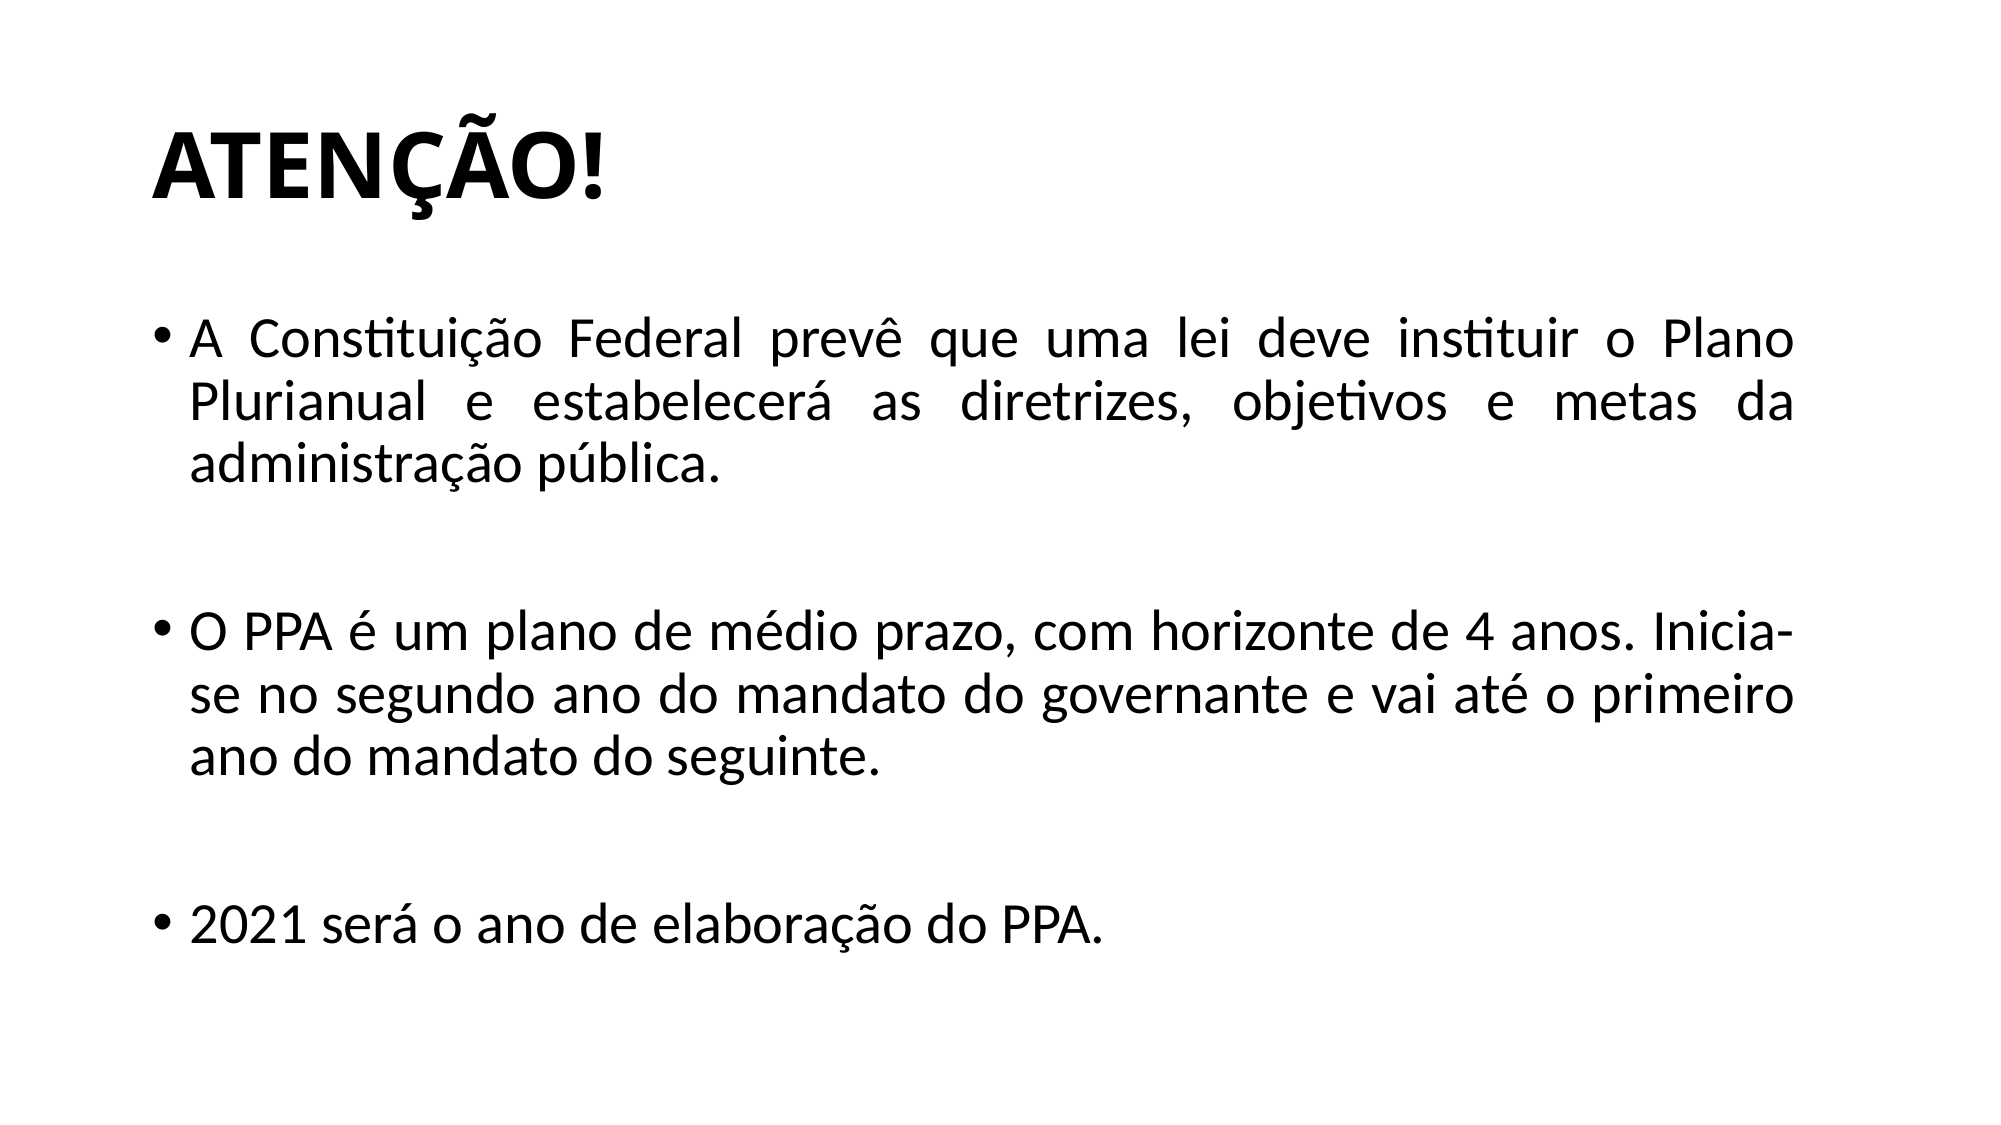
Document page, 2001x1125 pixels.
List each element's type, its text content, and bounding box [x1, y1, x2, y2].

title ATENÇÃO! [137, 59, 1863, 278]
list A Constituição Federal prevê que uma lei deve instituir o Plano Plurianual e estabelecerá as diretrizes, objetivos e metas da administração pública. O PPA é um plano de médio prazo, com horizonte de 4 anos. Inicia-se no segundo ano do mandato do governante e vai até o primeiro ano do mandato do seguinte. 2021 será o ano de elaboração do PPA. [137, 299, 1811, 1014]
